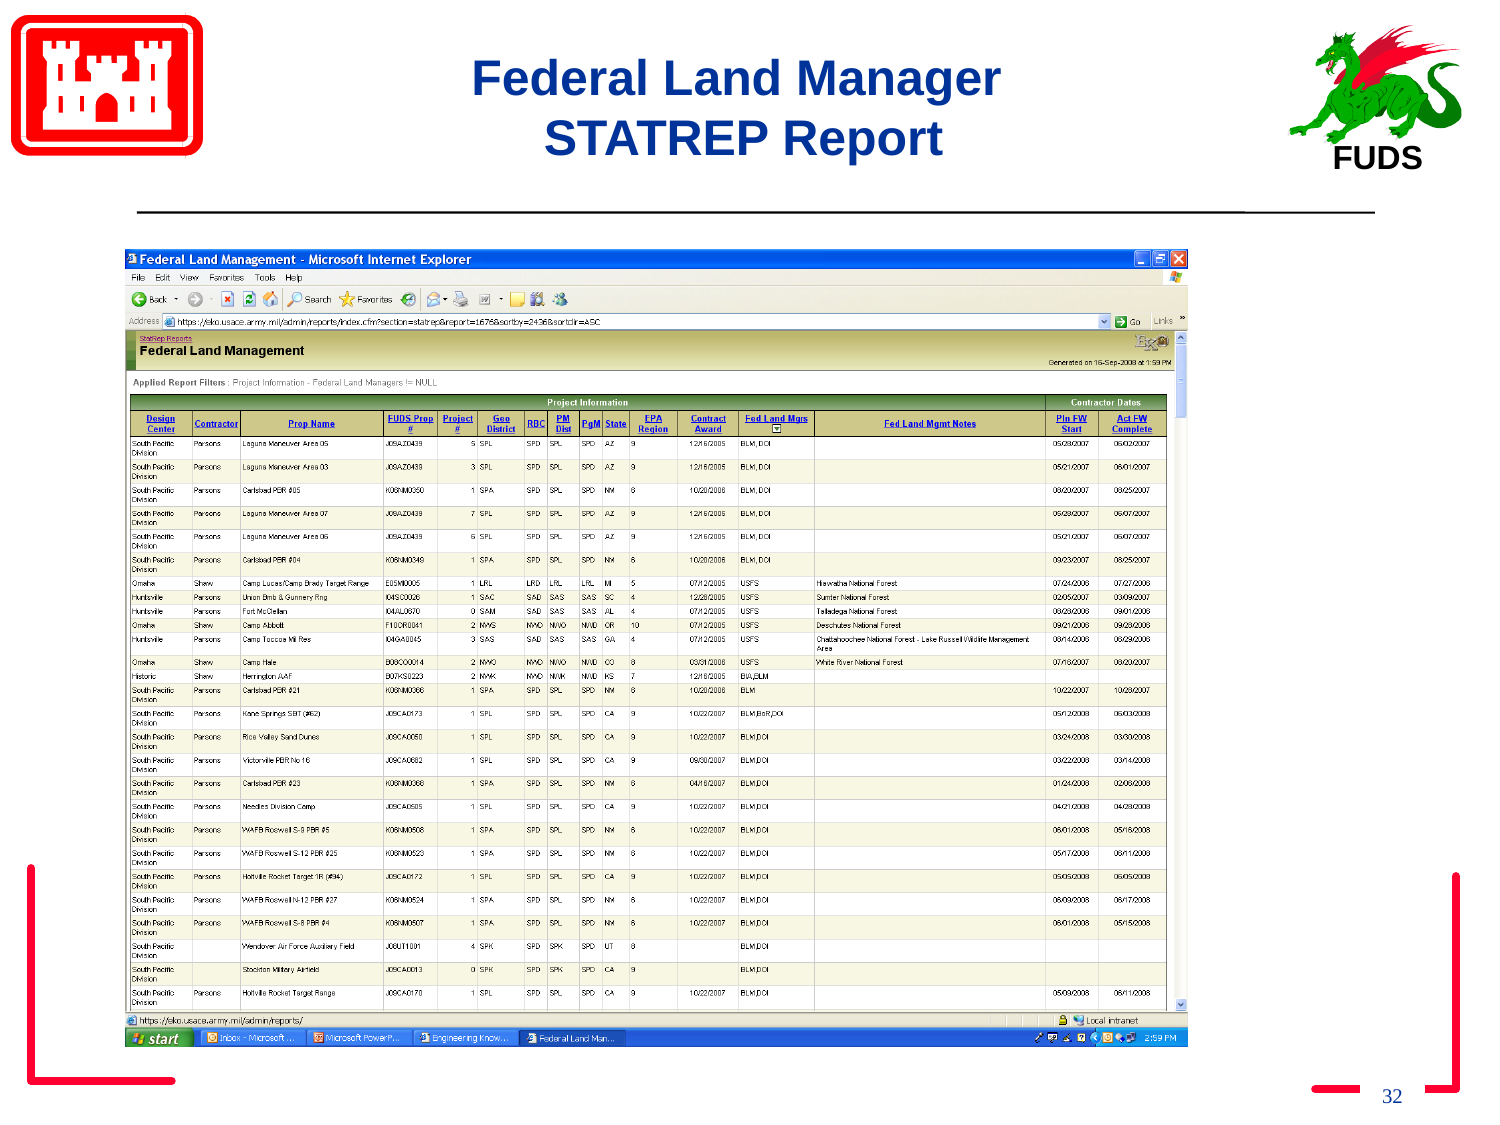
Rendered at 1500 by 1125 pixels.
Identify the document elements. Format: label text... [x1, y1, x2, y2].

picture [124, 249, 1188, 1048]
title Federal Land Manager STATREP Report [225, 37, 1263, 188]
